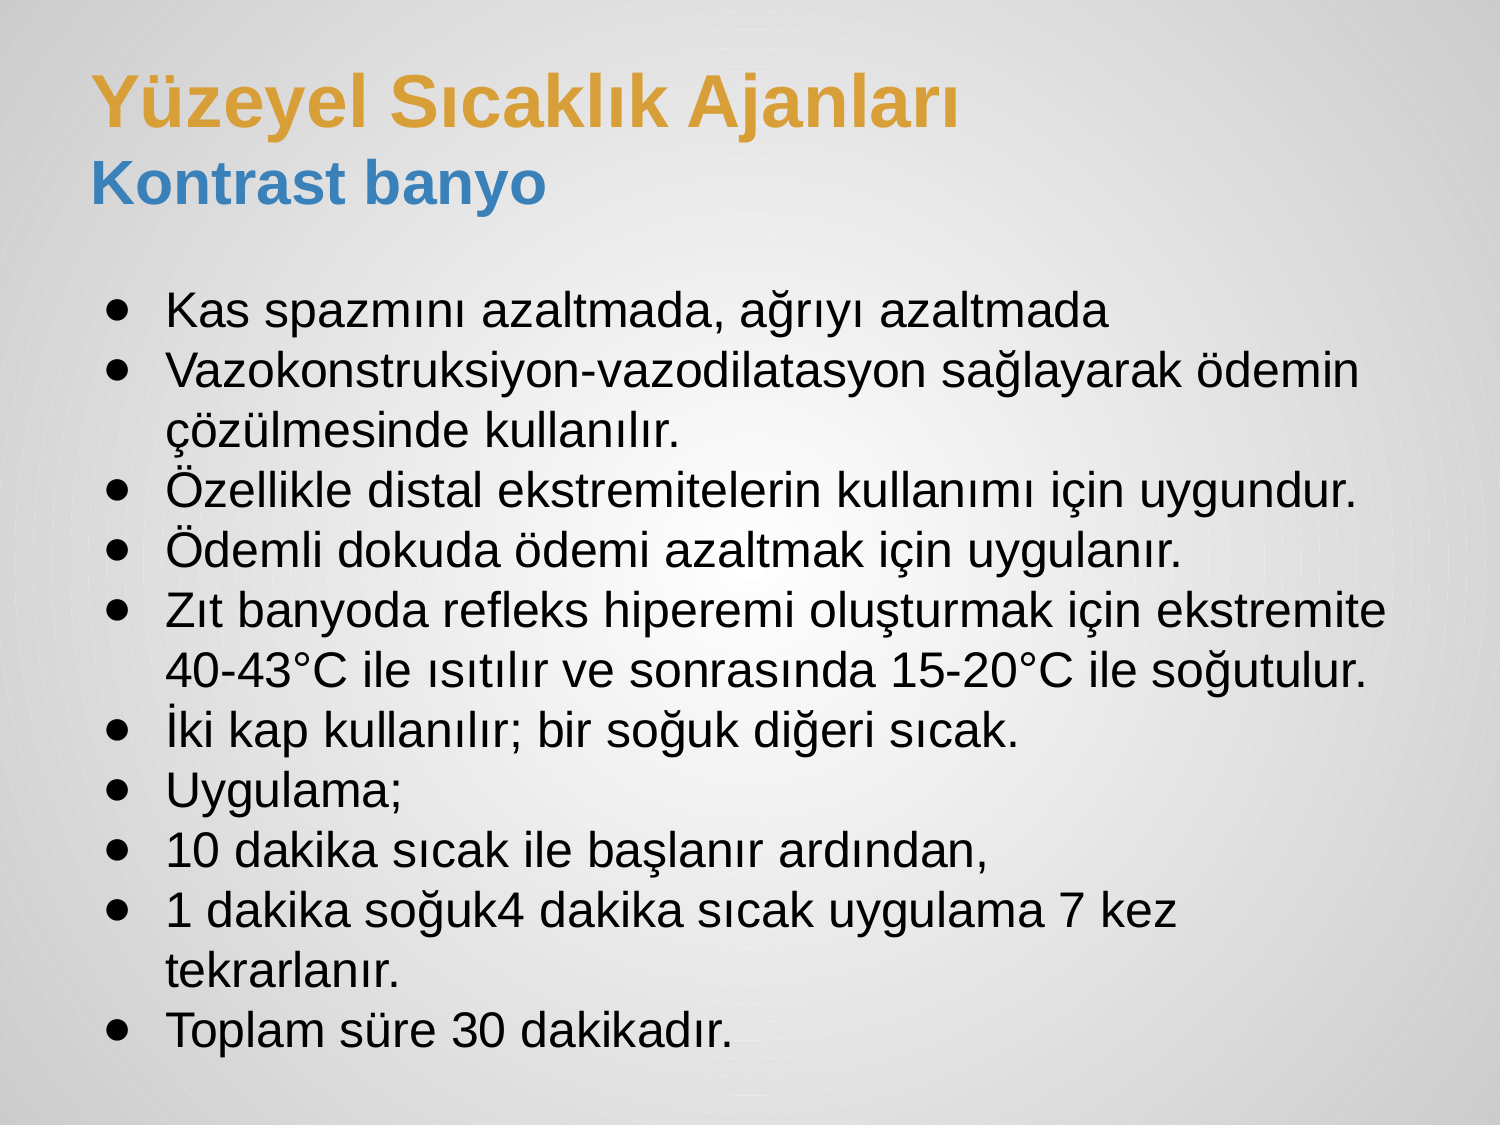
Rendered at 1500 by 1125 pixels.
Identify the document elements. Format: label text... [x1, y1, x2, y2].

title Yüzeyel Sıcaklık Ajanları Kontrast banyo [75, 45, 1425, 233]
list Kas spazmını azaltmada, ağrıyı azaltmada Vazokonstruksiyon-vazodilatasyon sağlayarak ödemin çözülmesinde kullanılır. Özellikle distal ekstremitelerin kullanımı için uygundur. Ödemli dokuda ödemi azaltmak için uygulanır. Zıt banyoda refleks hiperemi oluşturmak için ekstremite 40-43°C ile ısıtılır ve sonrasında 15-20°C ile soğutulur. İki kap kullanılır; bir soğuk diğeri sıcak. Uygulama; 10 dakika sıcak ile başlanır ardından, 1 dakika soğuk4 dakika sıcak uygulama 7 kez tekrarlanır. Toplam süre 30 dakikadır. [75, 262, 1425, 1078]
